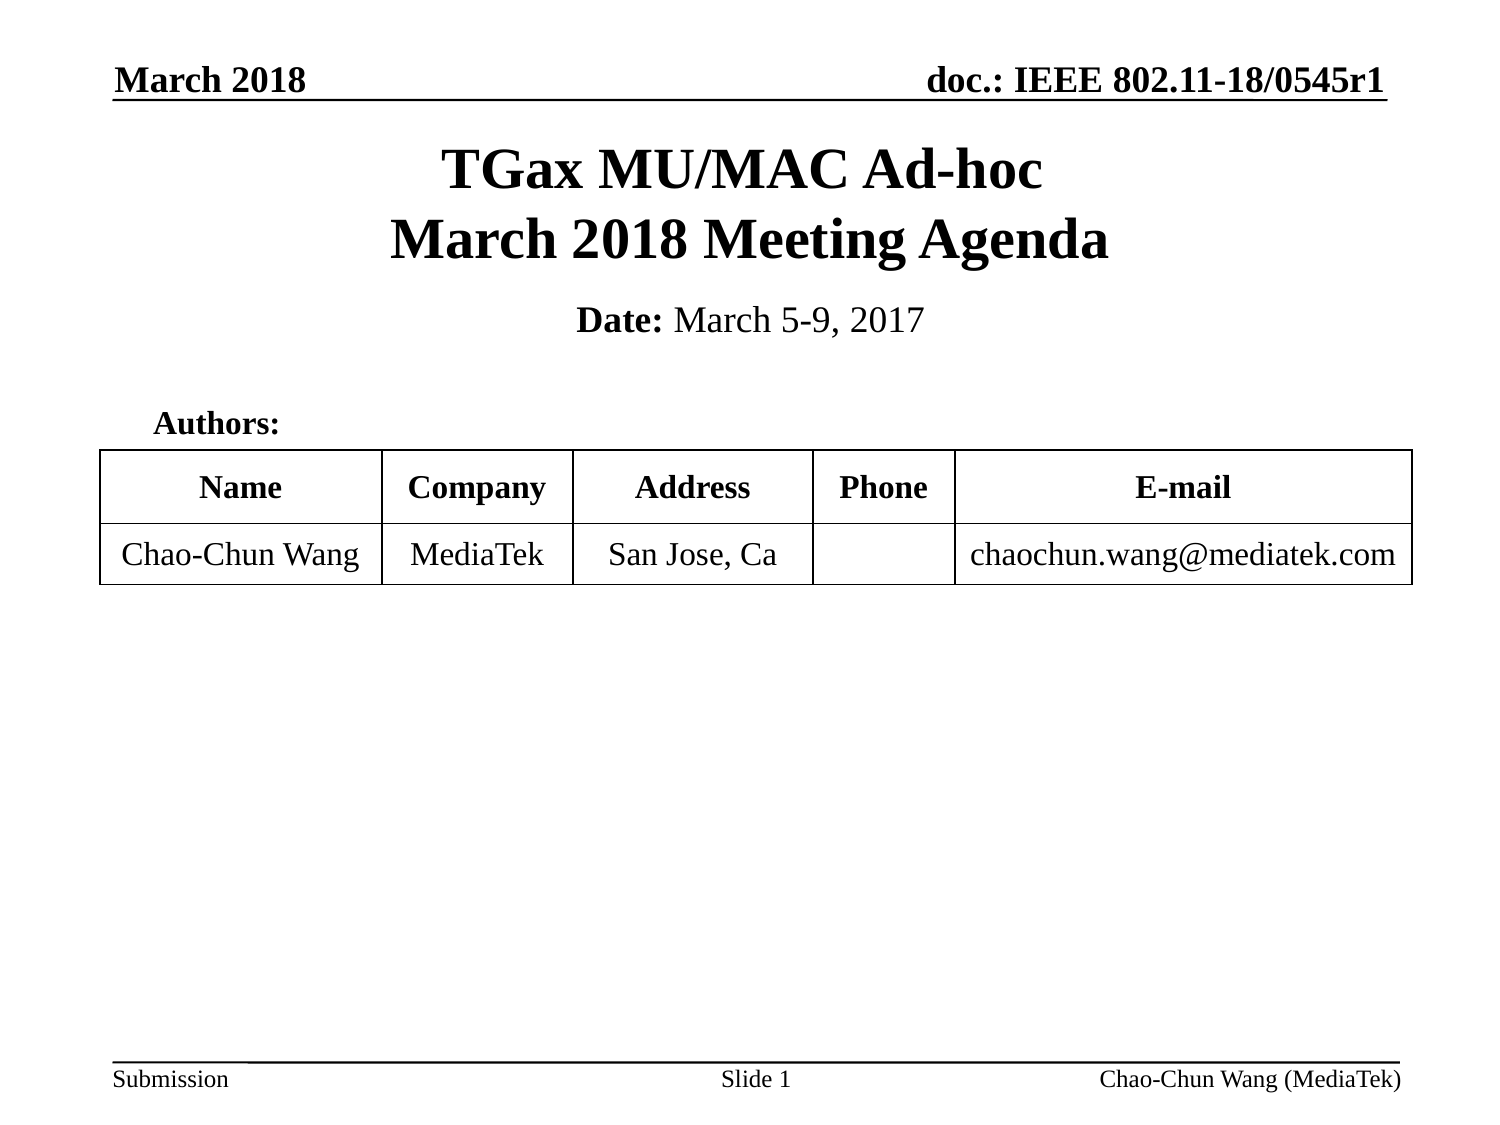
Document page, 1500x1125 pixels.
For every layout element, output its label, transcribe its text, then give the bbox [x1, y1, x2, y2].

table_header E-mail [956, 451, 1411, 523]
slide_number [114, 54, 309, 101]
title TGax MU/MAC Ad-hoc March 2018 Meeting Agenda [112, 112, 1388, 288]
table_cell Chao-Chun Wang [101, 524, 381, 584]
table_cell MediaTek [383, 524, 572, 584]
table_header Address [574, 451, 812, 523]
footer Chao-Chun Wang (MediaTek) [1094, 1061, 1402, 1093]
table_header Company [383, 451, 572, 523]
table_cell chaochun.wang@mediatek.com [956, 524, 1411, 584]
slide_number Slide 1 [712, 1061, 800, 1093]
table_header Phone [814, 451, 954, 523]
list Date: March 5-9, 2017 [114, 287, 1387, 350]
text_box Authors: [137, 393, 376, 449]
table_cell San Jose, Ca [574, 524, 812, 584]
table_cell [814, 524, 954, 584]
table_header Name [101, 451, 381, 523]
